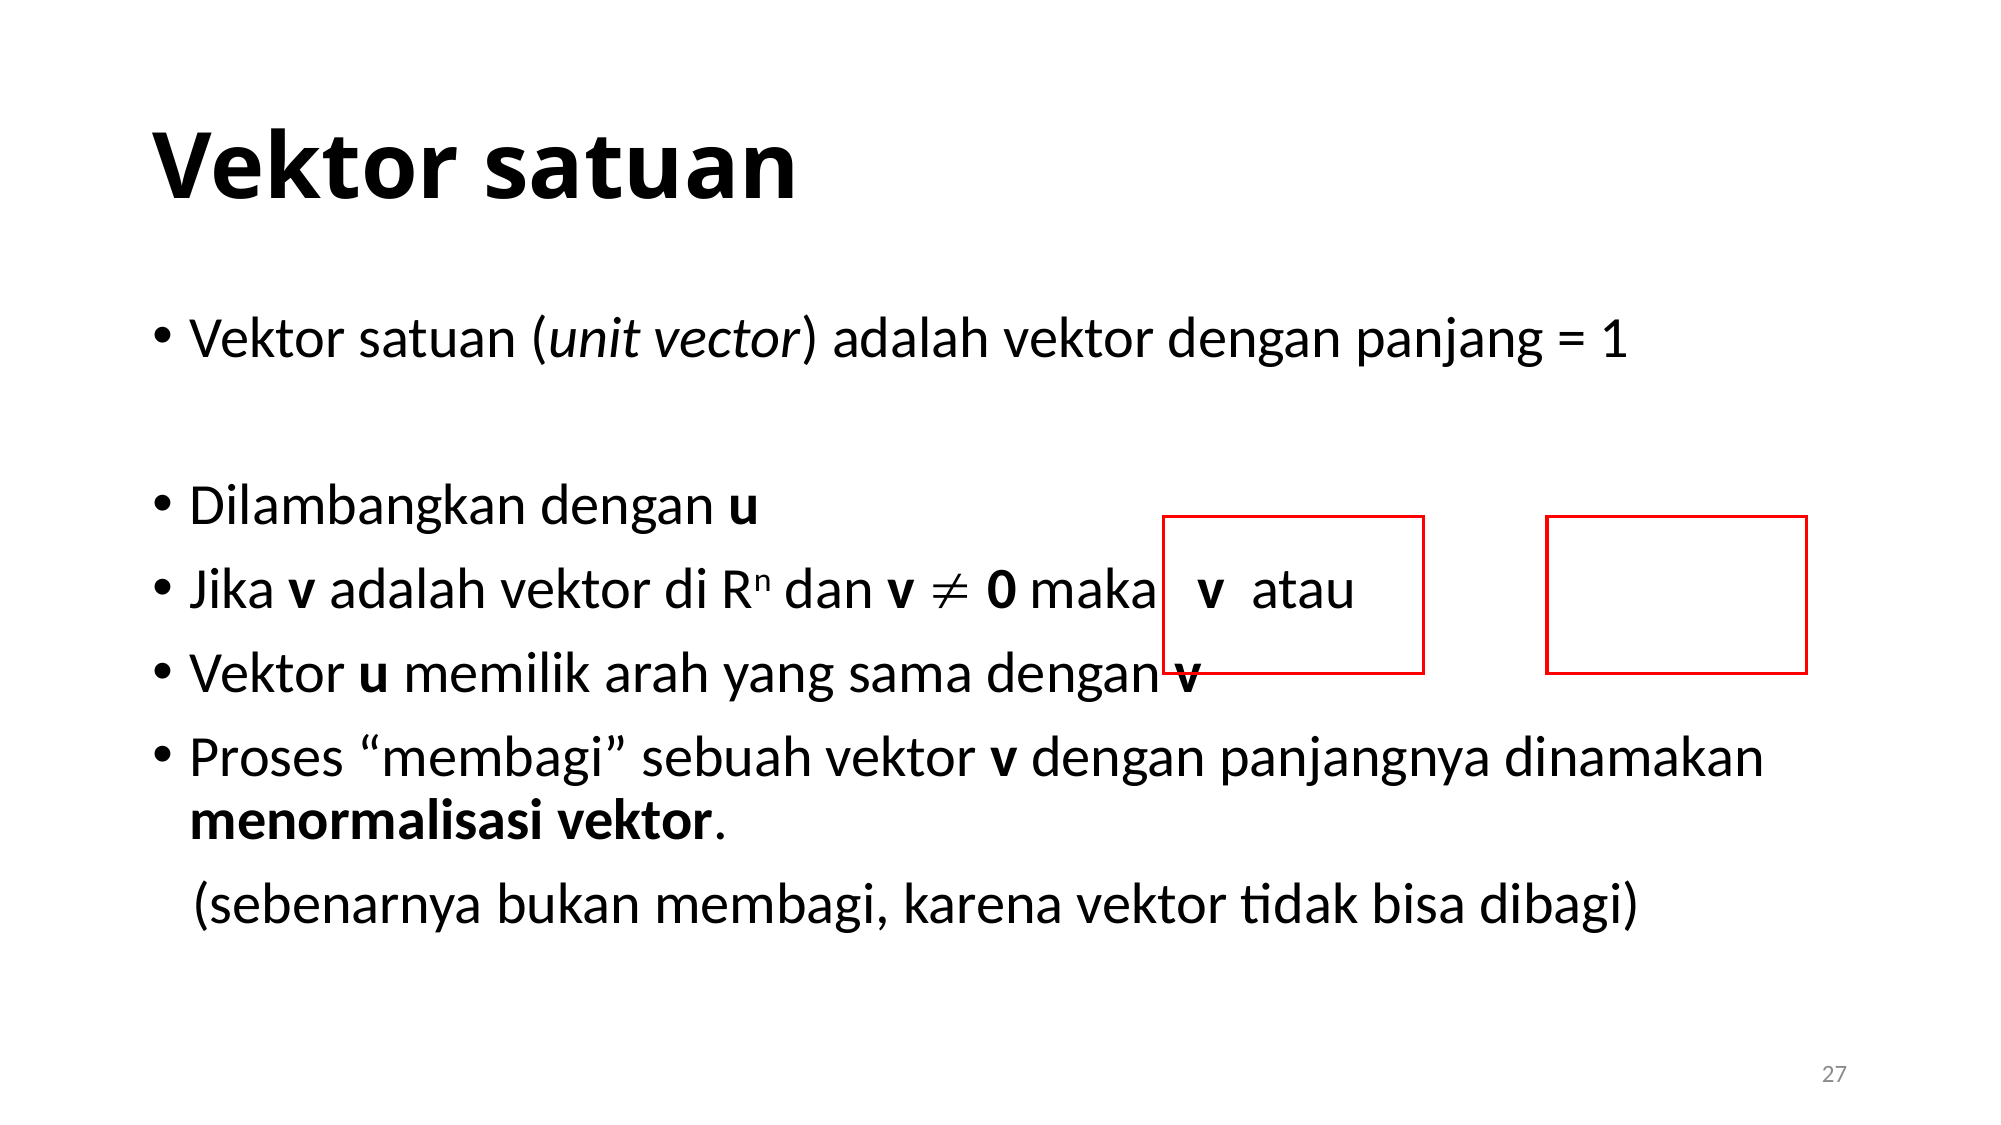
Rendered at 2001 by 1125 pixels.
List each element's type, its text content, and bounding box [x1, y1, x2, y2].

slide_number 27 [1412, 1042, 1863, 1103]
text_box [1162, 516, 1424, 674]
title Vektor satuan [137, 59, 1863, 278]
text_box [1546, 516, 1808, 674]
